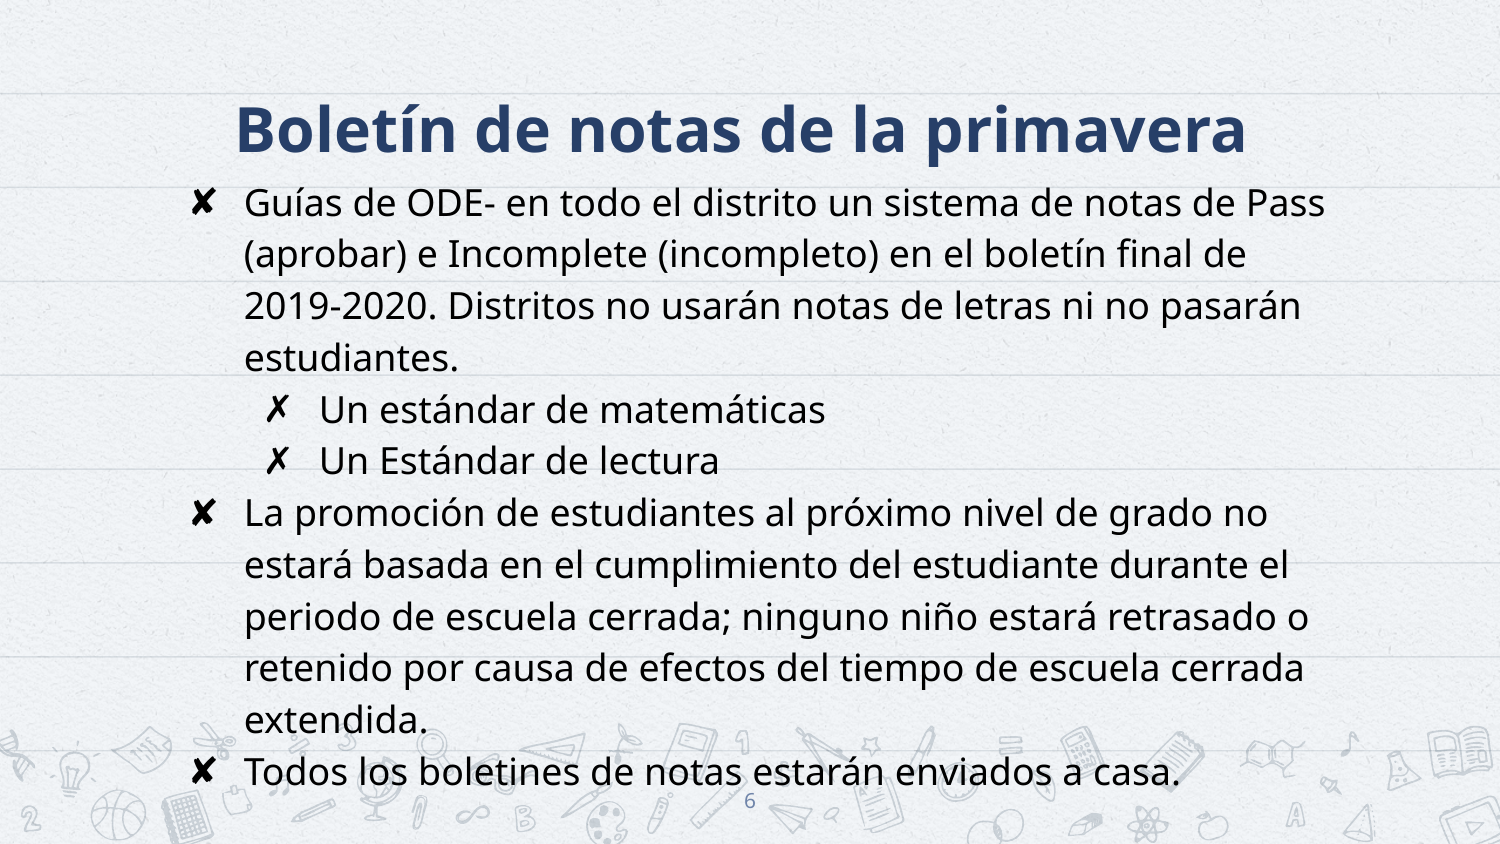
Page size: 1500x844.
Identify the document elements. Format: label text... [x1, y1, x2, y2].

list Guías de ODE- en todo el distrito un sistema de notas de Pass (aprobar) e Incomplete (incompleto) en el boletín final de 2019-2020. Distritos no usarán notas de letras ni no pasarán estudiantes. Un estándar de matemáticas Un Estándar de lectura La promoción de estudiantes al próximo nivel de grado no estará basada en el cumplimiento del estudiante durante el periodo de escuela cerrada; ninguno niño estará retrasado o retenido por causa de efectos del tiempo de escuela cerrada extendida. Todos los boletines de notas estarán enviados a casa. [168, 171, 1332, 612]
title Boletín de notas de la primavera [168, 76, 1332, 167]
picture [0, 0, 1500, 844]
slide_number 6 [705, 779, 795, 825]
